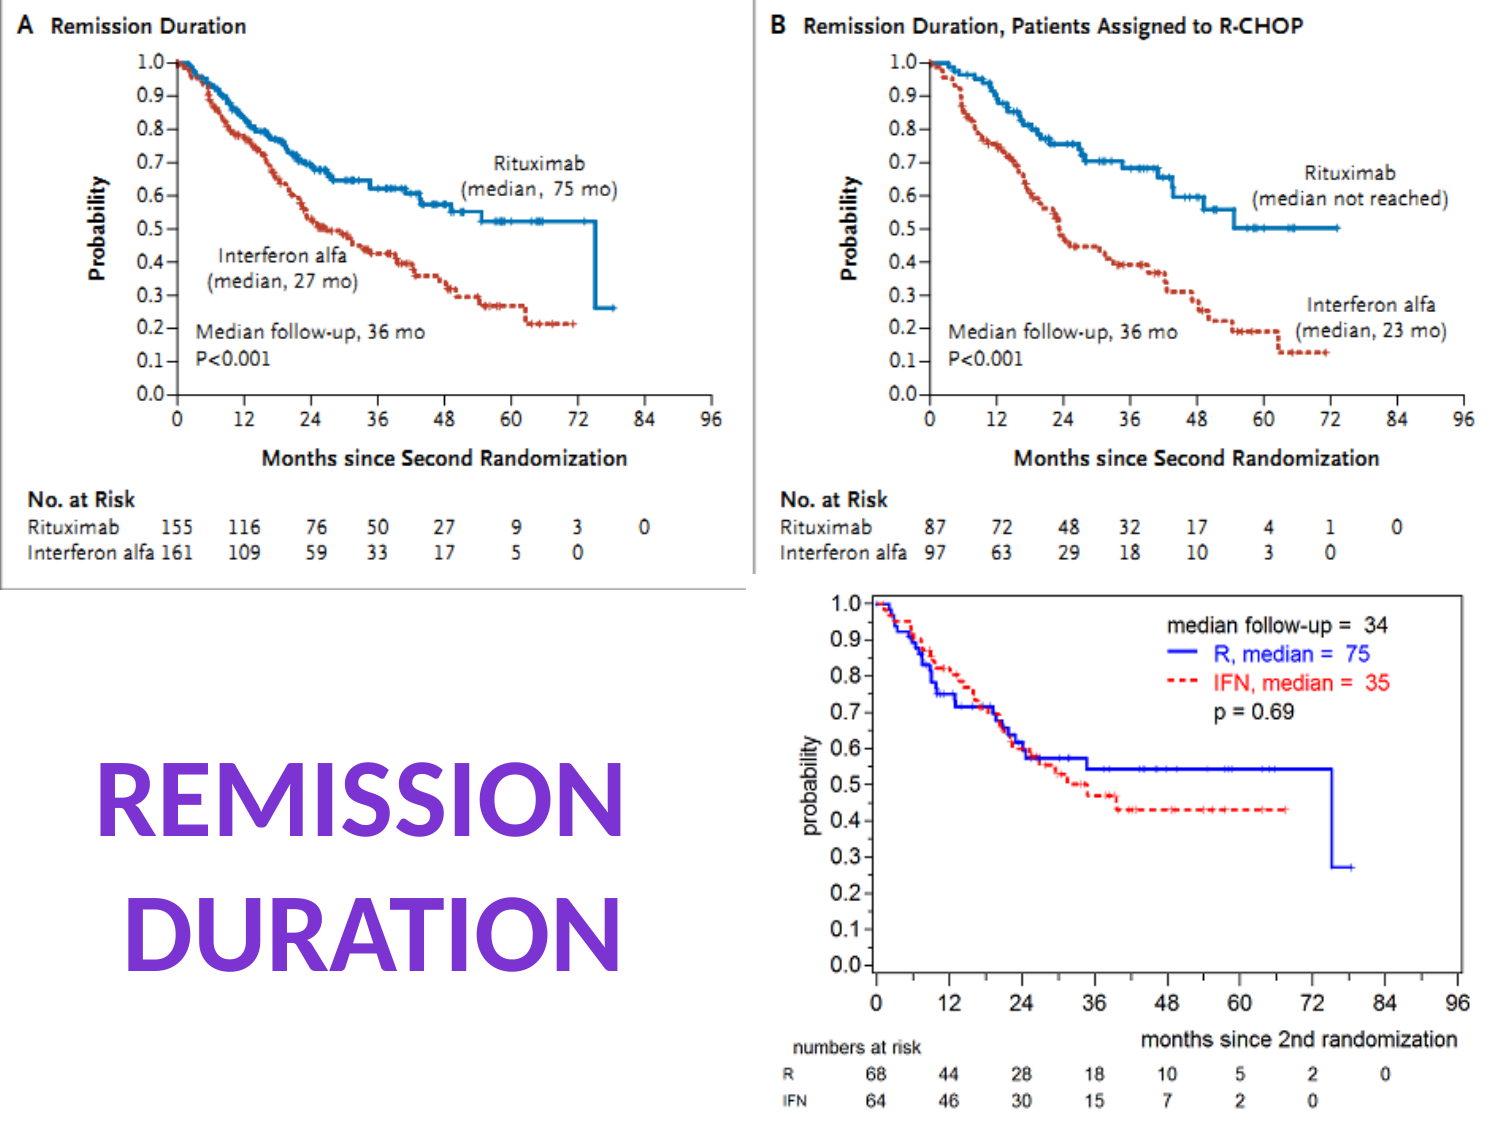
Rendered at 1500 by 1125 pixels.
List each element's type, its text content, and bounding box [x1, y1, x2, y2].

text_box Remission duration [79, 715, 669, 1001]
picture [0, 0, 1500, 1125]
